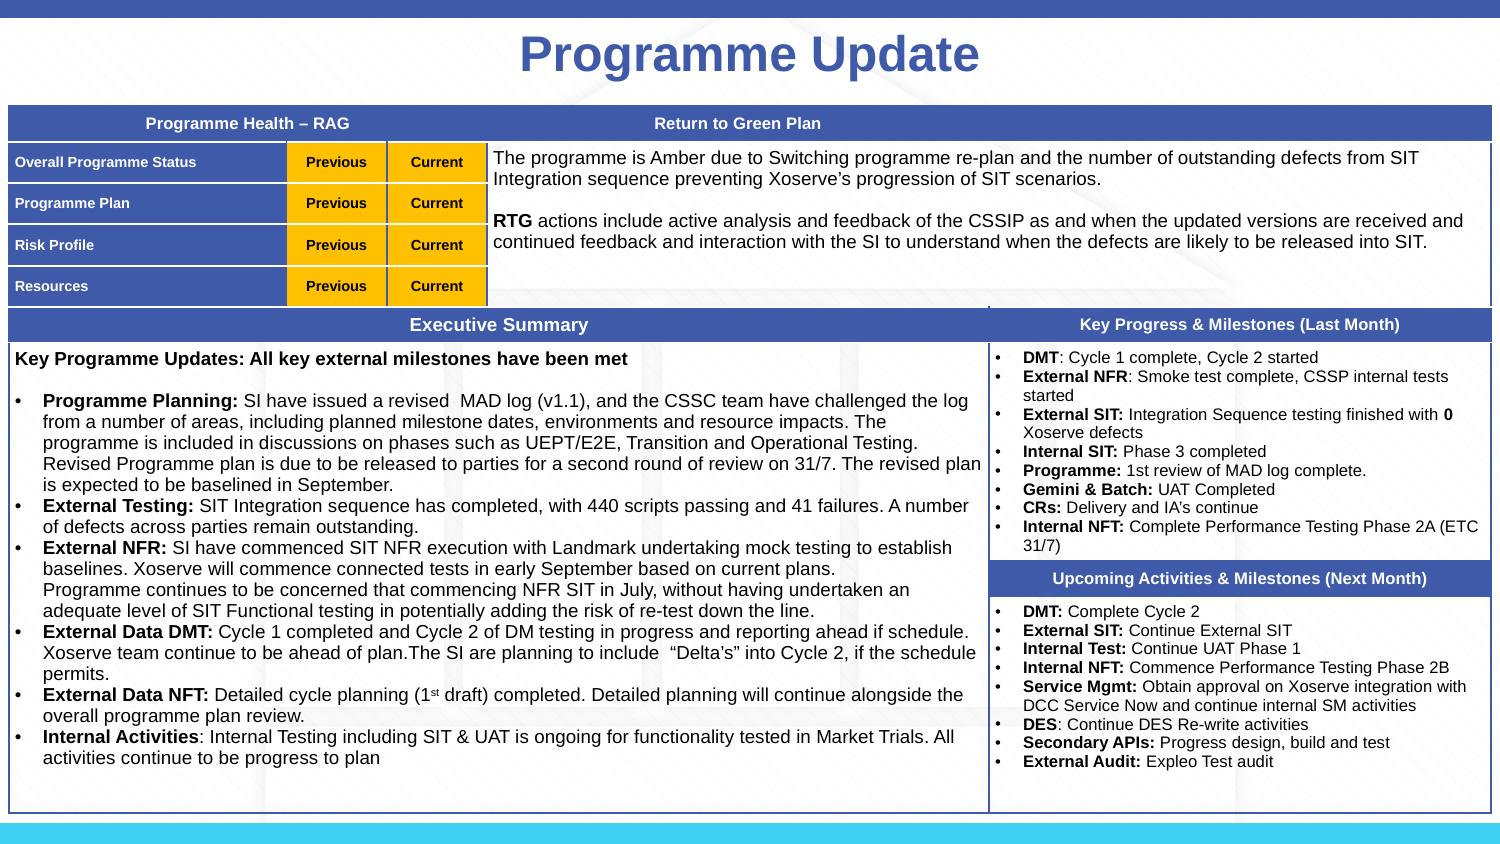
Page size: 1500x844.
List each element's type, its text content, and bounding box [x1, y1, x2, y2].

table_cell Previous [287, 225, 386, 265]
table_cell Current [388, 143, 486, 182]
table_header Return to Green Plan [488, 107, 988, 141]
table_cell Overall Programme Status [10, 143, 286, 182]
table_cell Key Programme Updates: All key external milestones have been met Programme Planning: SI have issued a revised MAD log (v1.1), and the CSSC team have challenged the log from a number of areas, including planned milestone dates, environments and resource impacts. The programme is included in discussions on phases such as UEPT/E2E, Transition and Operational Testing. Revised Programme plan is due to be released to parties for a second round of review on 31/7. The revised plan is expected to be baselined in September. External Testing: SIT Integration sequence has completed, with 440 scripts passing and 41 failures. A number of defects across parties remain outstanding. External NFR: SI have commenced SIT NFR execution with Landmark undertaking mock testing to establish baselines. Xoserve will commence connected tests in early September based on current plans. Programme continues to be concerned that commencing NFR SIT in July, without having undertaken an adequate level of SIT Functional testing in potentially adding the risk of re-test down the line. External Data DMT: Cycle 1 completed and Cycle 2 of DM testing in progress and reporting ahead if schedule. Xoserve team continue to be ahead of plan.The SI are planning to include “Delta’s” into Cycle 2, if the schedule permits. External Data NFT: Detailed cycle planning (1st draft) completed. Detailed planning will continue alongside the overall programme plan review. Internal Activities: Internal Testing including SIT & UAT is ongoing for functionality tested in Market Trials. All activities continue to be progress to plan [10, 343, 988, 812]
table_cell Current [388, 184, 486, 223]
table_cell Key Progress & Milestones (Last Month) [990, 308, 1490, 342]
table_cell Risk Profile [10, 225, 286, 265]
table_cell DMT: Complete Cycle 2 External SIT: Continue External SIT Internal Test: Continue UAT Phase 1 Internal NFT: Commence Performance Testing Phase 2B Service Mgmt: Obtain approval on Xoserve integration with DCC Service Now and continue internal SM activities DES: Continue DES Re-write activities Secondary APIs: Progress design, build and test External Audit: Expleo Test audit [990, 597, 1490, 812]
table_header Programme Health – RAG [10, 107, 486, 141]
table_cell The programme is Amber due to Switching programme re-plan and the number of outstanding defects from SIT Integration sequence preventing Xoserve’s progression of SIT scenarios. RTG actions include active analysis and feedback of the CSSIP as and when the updated versions are received and continued feedback and interaction with the SI to understand when the defects are likely to be released into SIT. [488, 143, 1490, 306]
table_cell Current [388, 267, 486, 306]
table_cell DMT: Cycle 1 complete, Cycle 2 started External NFR: Smoke test complete, CSSP internal tests started External SIT: Integration Sequence testing finished with 0 Xoserve defects Internal SIT: Phase 3 completed Programme: 1st review of MAD log complete. Gemini & Batch: UAT Completed CRs: Delivery and IA’s continue Internal NFT: Complete Performance Testing Phase 2A (ETC 31/7) [990, 343, 1490, 560]
table_cell Current [388, 225, 486, 265]
table_cell Upcoming Activities & Milestones (Next Month) [990, 562, 1490, 595]
table_cell Programme Plan [10, 184, 286, 223]
text_box Programme Update [74, 13, 1425, 105]
table_cell Executive Summary [10, 308, 988, 342]
table_cell Previous [287, 143, 386, 182]
table_cell Previous [287, 184, 386, 223]
table_cell Resources [10, 267, 286, 306]
table_cell Previous [287, 267, 386, 306]
table_header [990, 107, 1490, 141]
picture [0, 0, 1500, 844]
